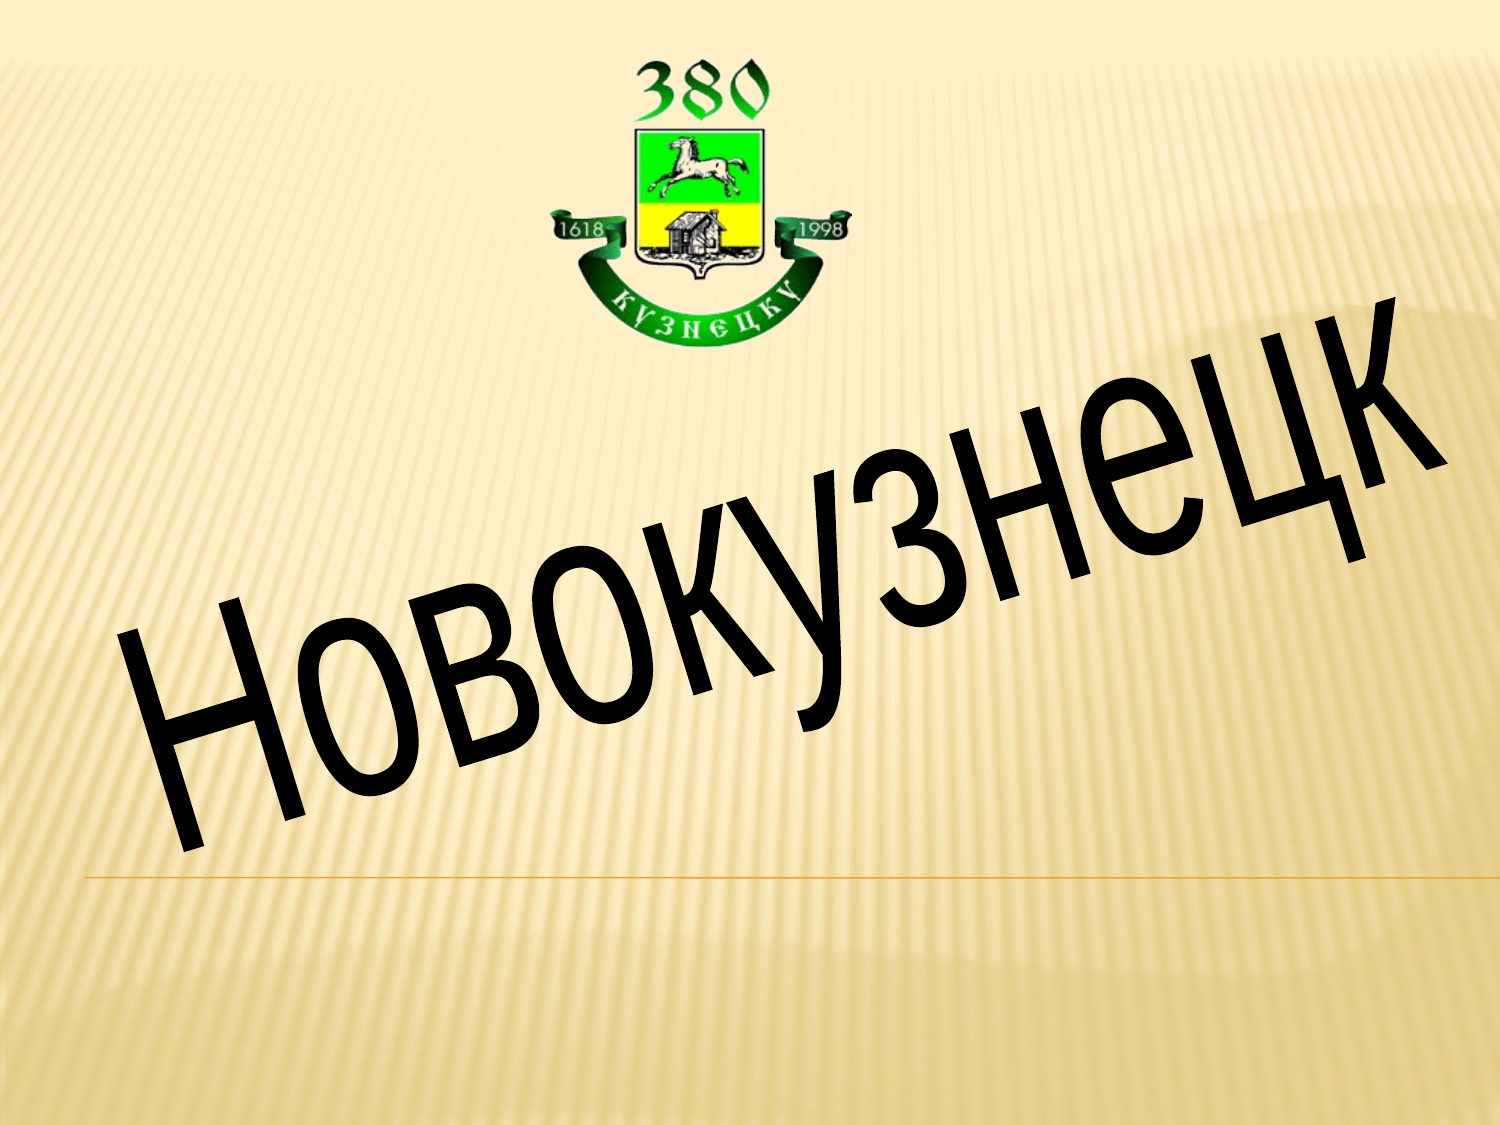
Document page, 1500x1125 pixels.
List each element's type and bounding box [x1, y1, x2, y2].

picture [550, 58, 853, 374]
